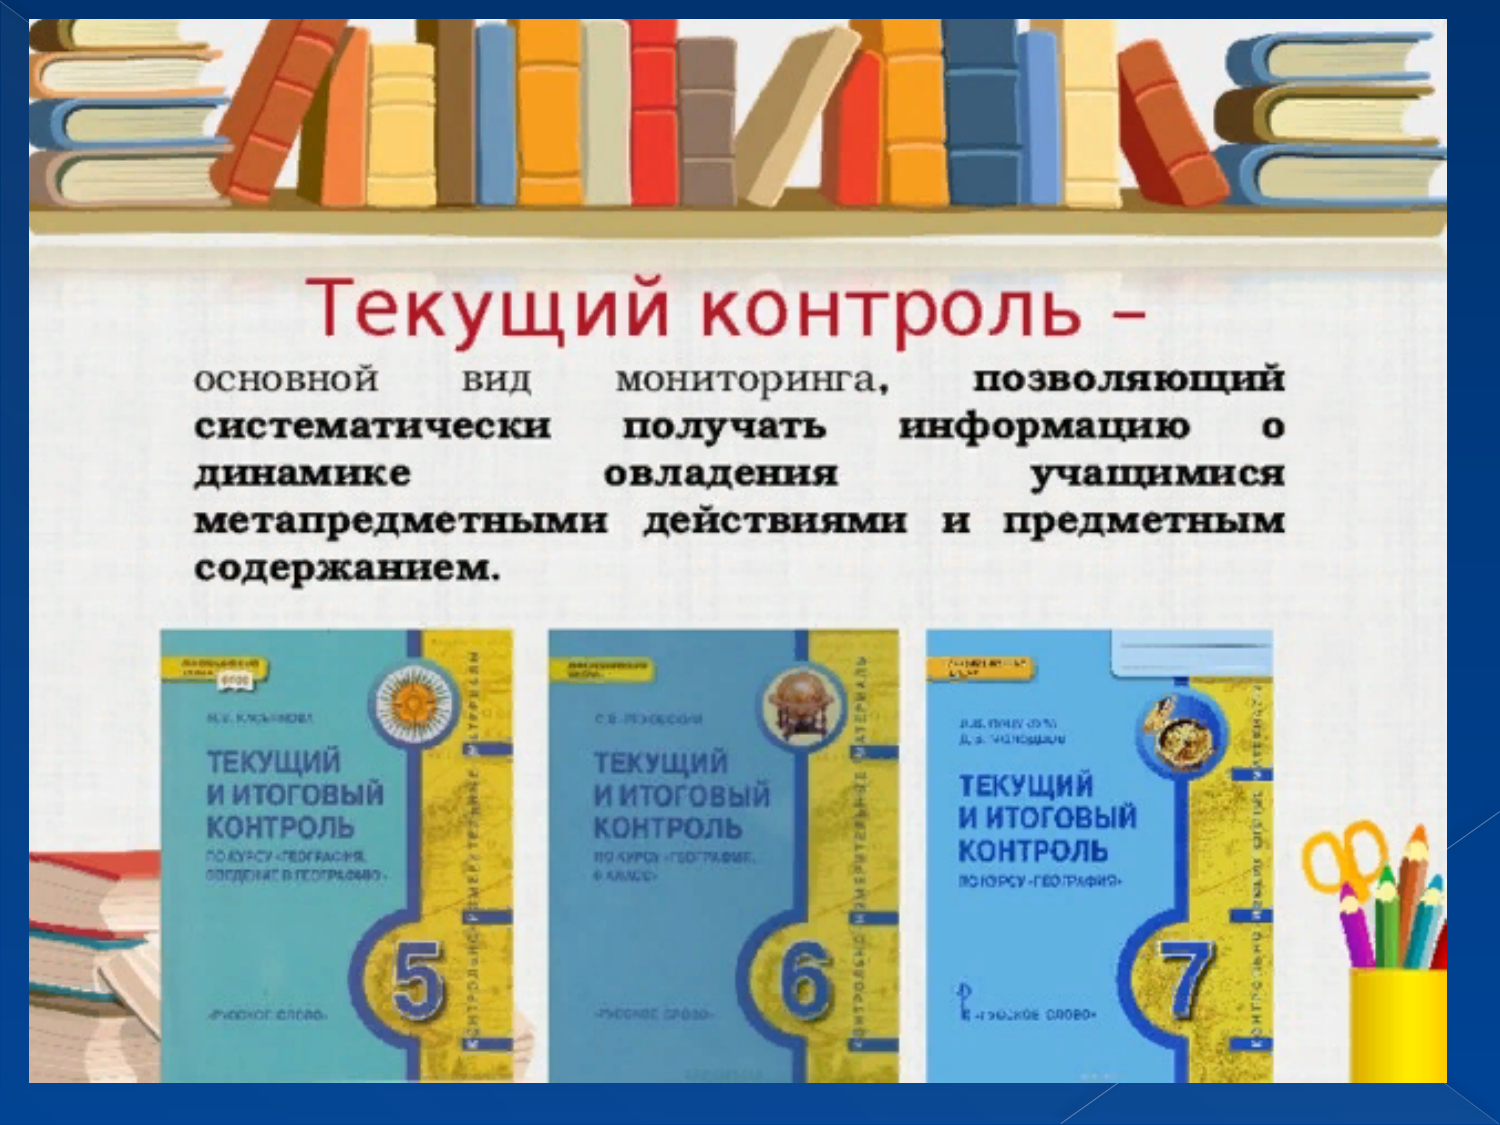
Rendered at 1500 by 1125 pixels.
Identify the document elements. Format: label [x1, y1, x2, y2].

picture [29, 18, 1448, 1083]
